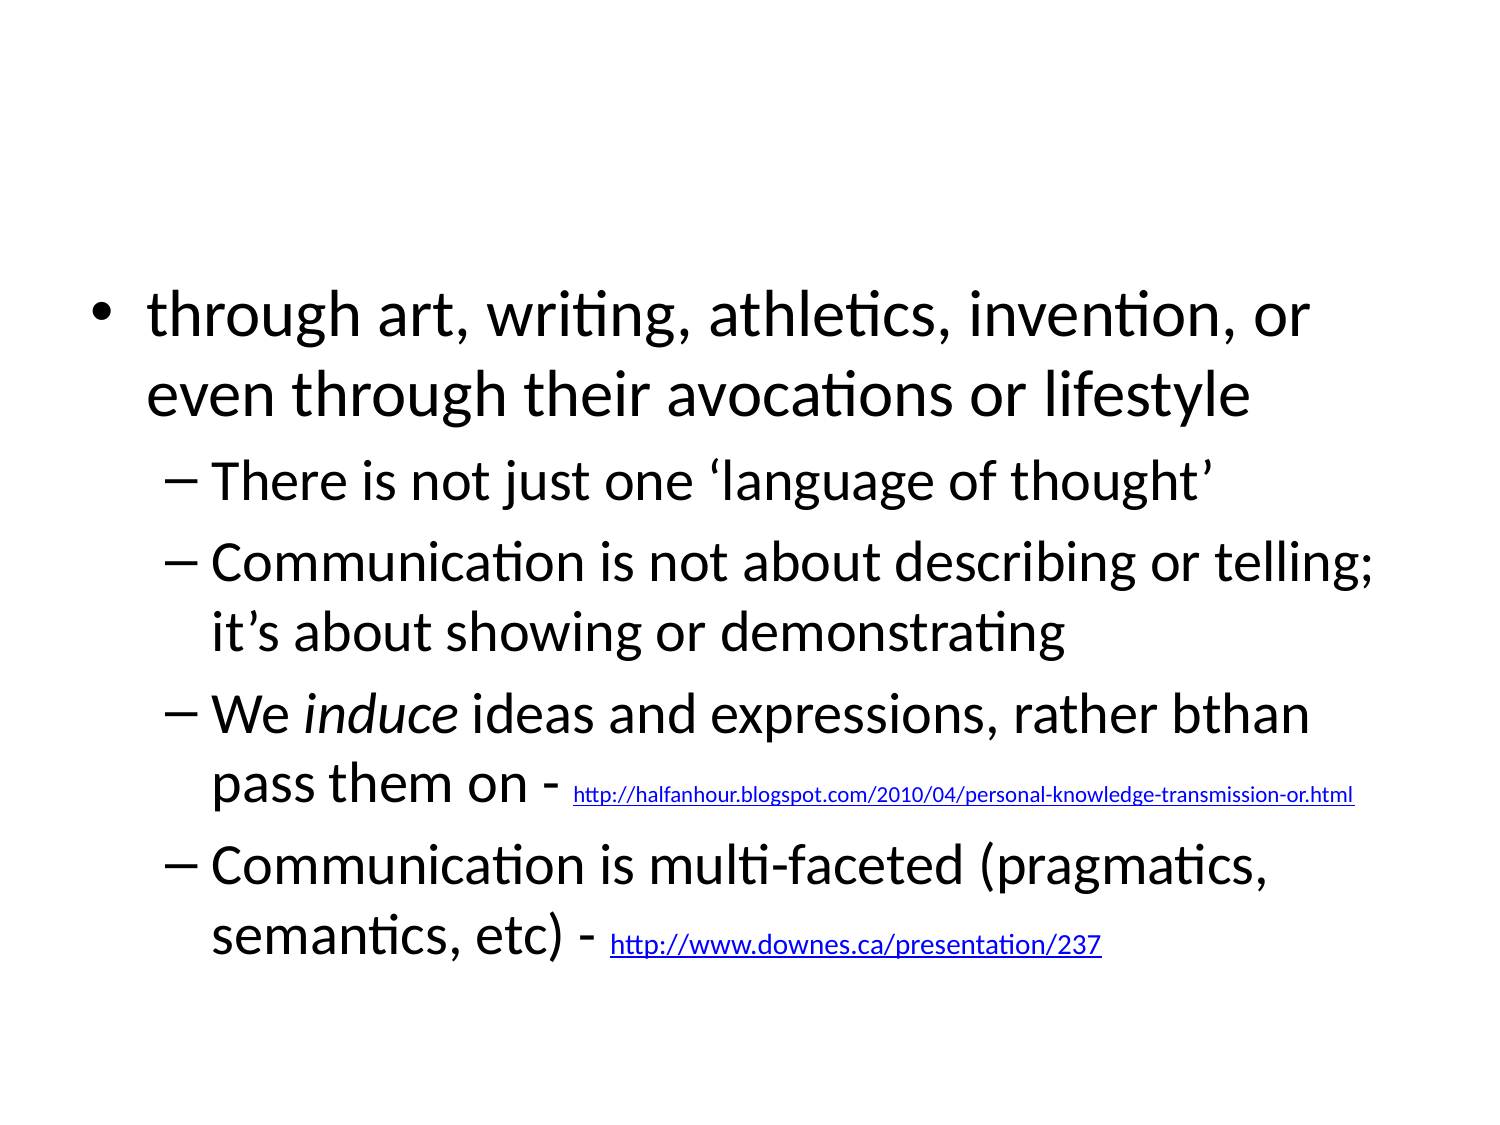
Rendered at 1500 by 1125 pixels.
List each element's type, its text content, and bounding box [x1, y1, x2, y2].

list through art, writing, athletics, invention, or even through their avocations or lifestyle There is not just one ‘language of thought’ Communication is not about describing or telling; it’s about showing or demonstrating We induce ideas and expressions, rather bthan pass them on - http://halfanhour.blogspot.com/2010/04/personal-knowledge-transmission-or.html Communication is multi-faceted (pragmatics, semantics, etc) - http://www.downes.ca/presentation/237 [75, 262, 1425, 1005]
